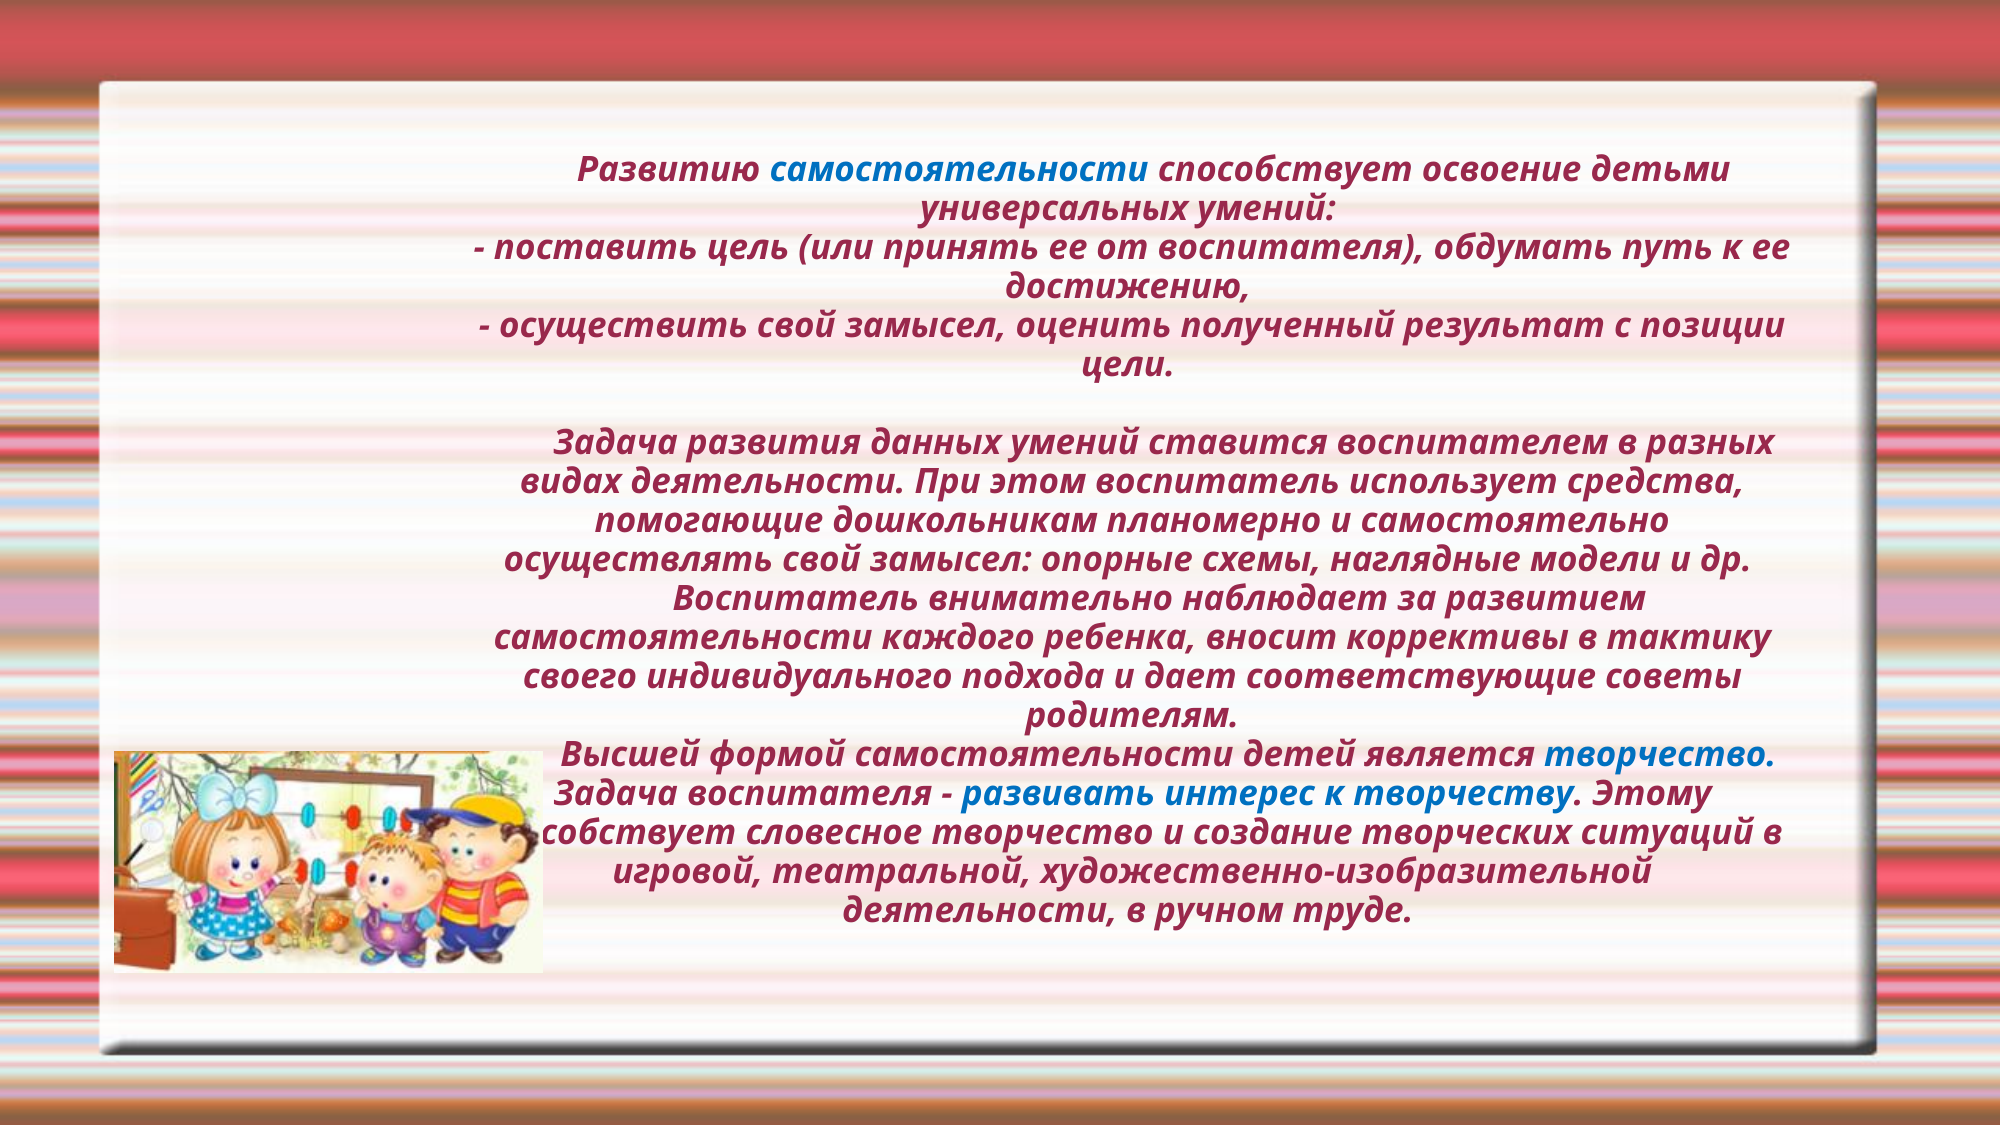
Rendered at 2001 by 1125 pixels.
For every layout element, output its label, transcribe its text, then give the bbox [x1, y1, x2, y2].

picture [0, 0, 2000, 1125]
title Развитию самостоятельности способствует освоение детьми универсальных умений: - поставить цель (или принять ее от воспитателя), обдумать путь к ее достижению, - осуществить свой замысел, оценить полученный результат с позиции цели. Задача развития данных умений ставится воспитателем в разных видах деятельности. При этом воспитатель использует средства, помогающие дошкольникам планомерно и самостоятельно осуществлять свой замысел: опорные схемы, наглядные модели и др. Воспитатель внимательно наблюдает за развитием самостоятельности каждого ребенка, вносит коррективы в тактику своего индивидуального подхода и дает соответствующие советы родителям. Высшей формой самостоятельности детей является творчество. Задача воспитателя - развивать интерес к творчеству. Этому способствует словесное творчество и создание творческих ситуаций в игровой, театральной, художественно-изобразительной деятельности, в ручном труде. [210, 138, 1792, 984]
